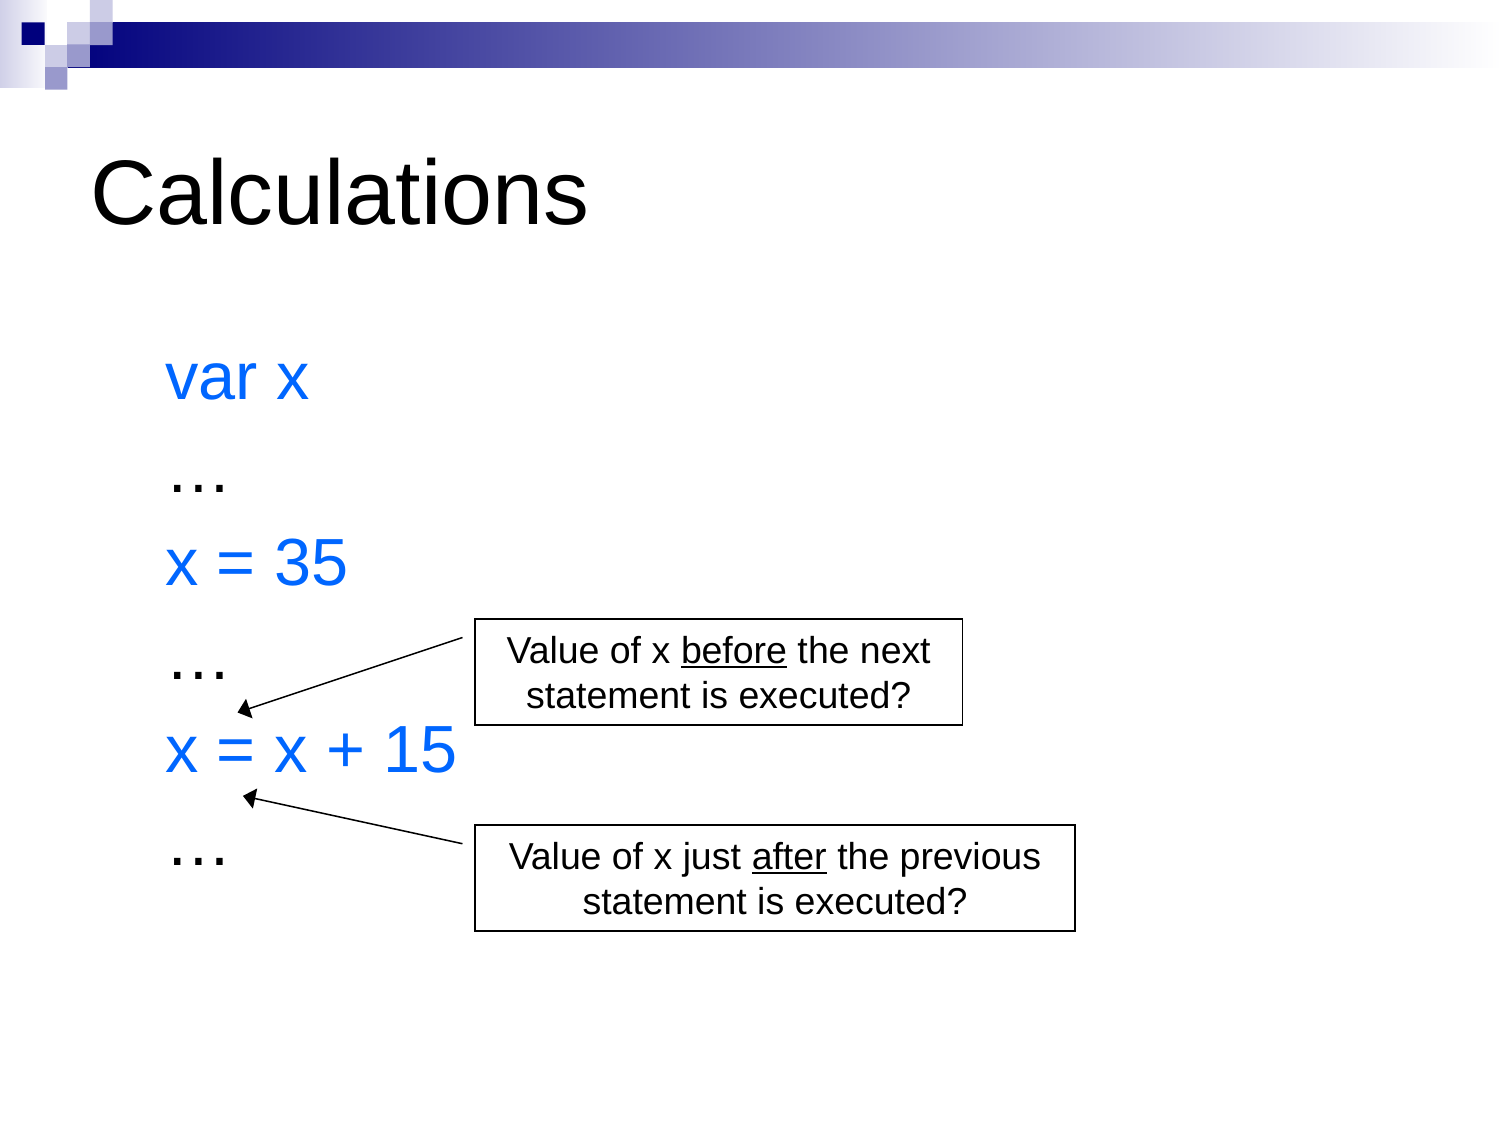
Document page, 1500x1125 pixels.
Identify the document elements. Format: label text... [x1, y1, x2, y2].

text_box Value of x before the next statement is executed? [237, 637, 463, 719]
title Calculations [74, 74, 1426, 301]
list var x … x = 35 … x = x + 15 … [74, 324, 1426, 963]
text_box Value of x just after the previous statement is executed? [474, 825, 1075, 932]
text_box Value of x just after the previous statement is executed? [242, 788, 463, 844]
text_box Value of x before the next statement is executed? [474, 618, 963, 726]
